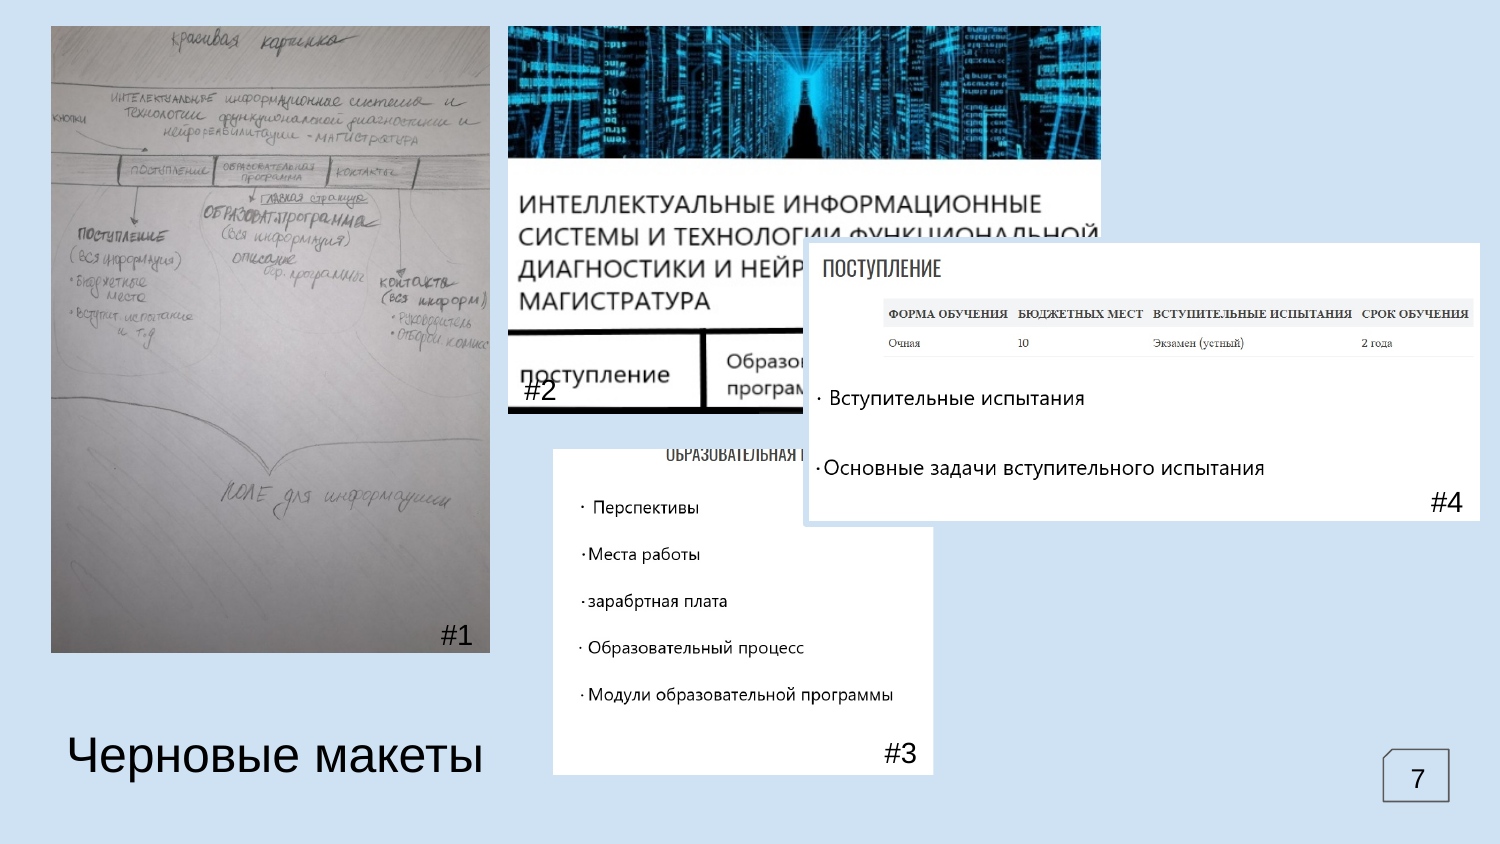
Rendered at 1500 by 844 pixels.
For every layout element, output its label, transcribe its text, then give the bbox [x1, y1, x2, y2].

picture [507, 26, 1481, 793]
picture [50, 26, 491, 654]
title Черновые макеты [51, 707, 1449, 802]
text_box 7 [1383, 749, 1449, 802]
picture [1092, 26, 1102, 35]
